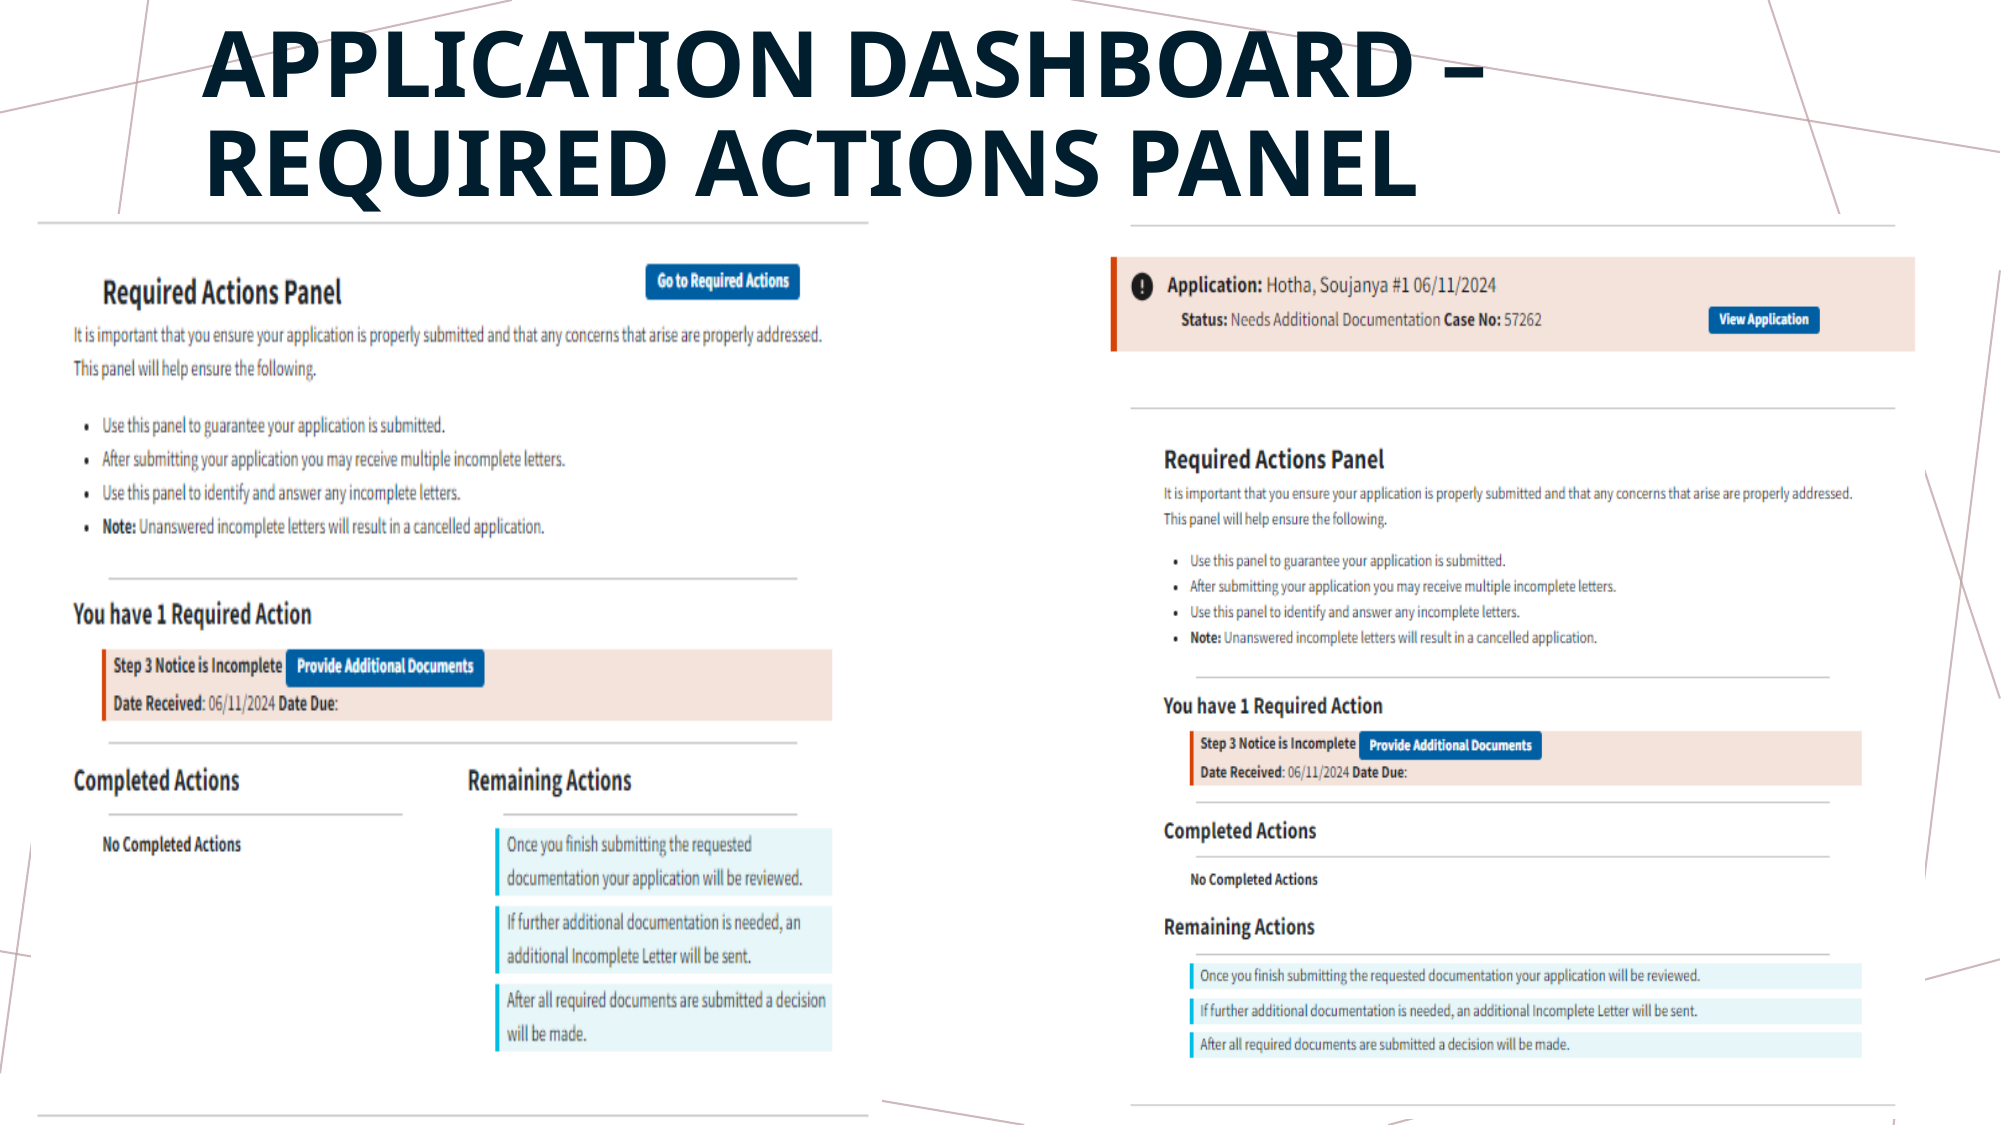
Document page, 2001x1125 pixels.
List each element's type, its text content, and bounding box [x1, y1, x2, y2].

title Application Dashboard – Required Actions Panel [187, 0, 1813, 235]
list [1101, 214, 1925, 1119]
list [31, 214, 882, 1125]
